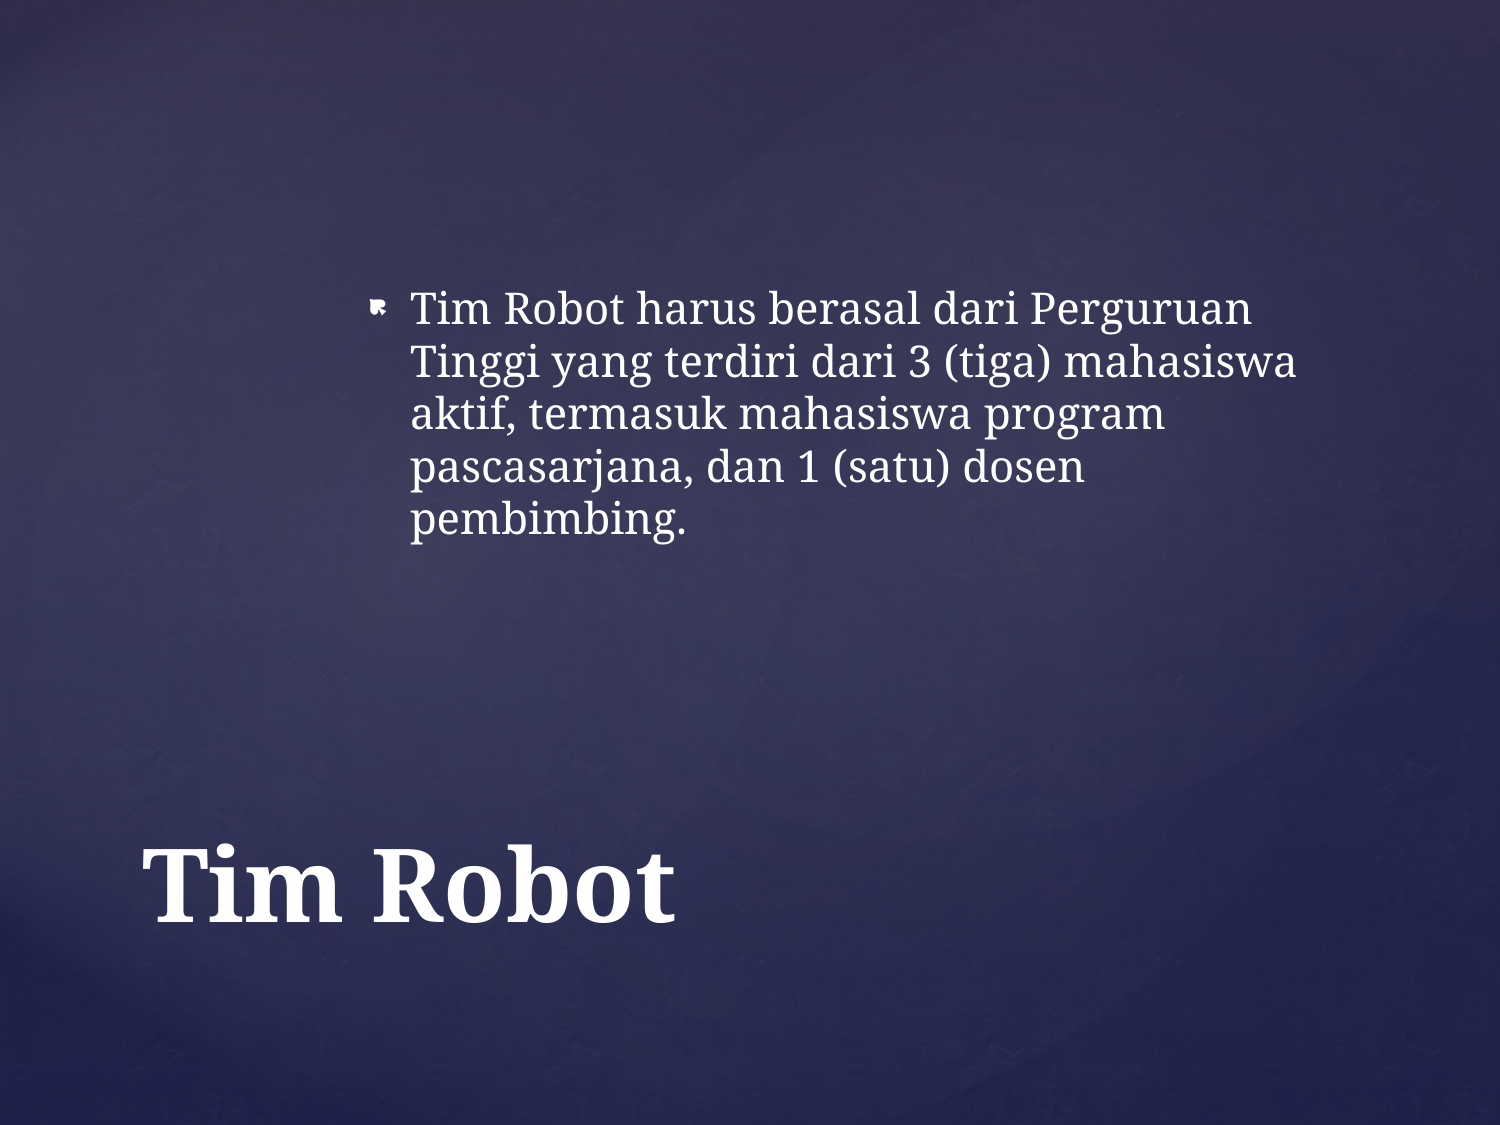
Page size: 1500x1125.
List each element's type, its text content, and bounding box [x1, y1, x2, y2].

title Tim Robot [127, 800, 1365, 950]
list Tim Robot harus berasal dari Perguruan Tinggi yang terdiri dari 3 (tiga) mahasiswa aktif, termasuk mahasiswa program pascasarjana, dan 1 (satu) dosen pembimbing. [350, 112, 1350, 713]
